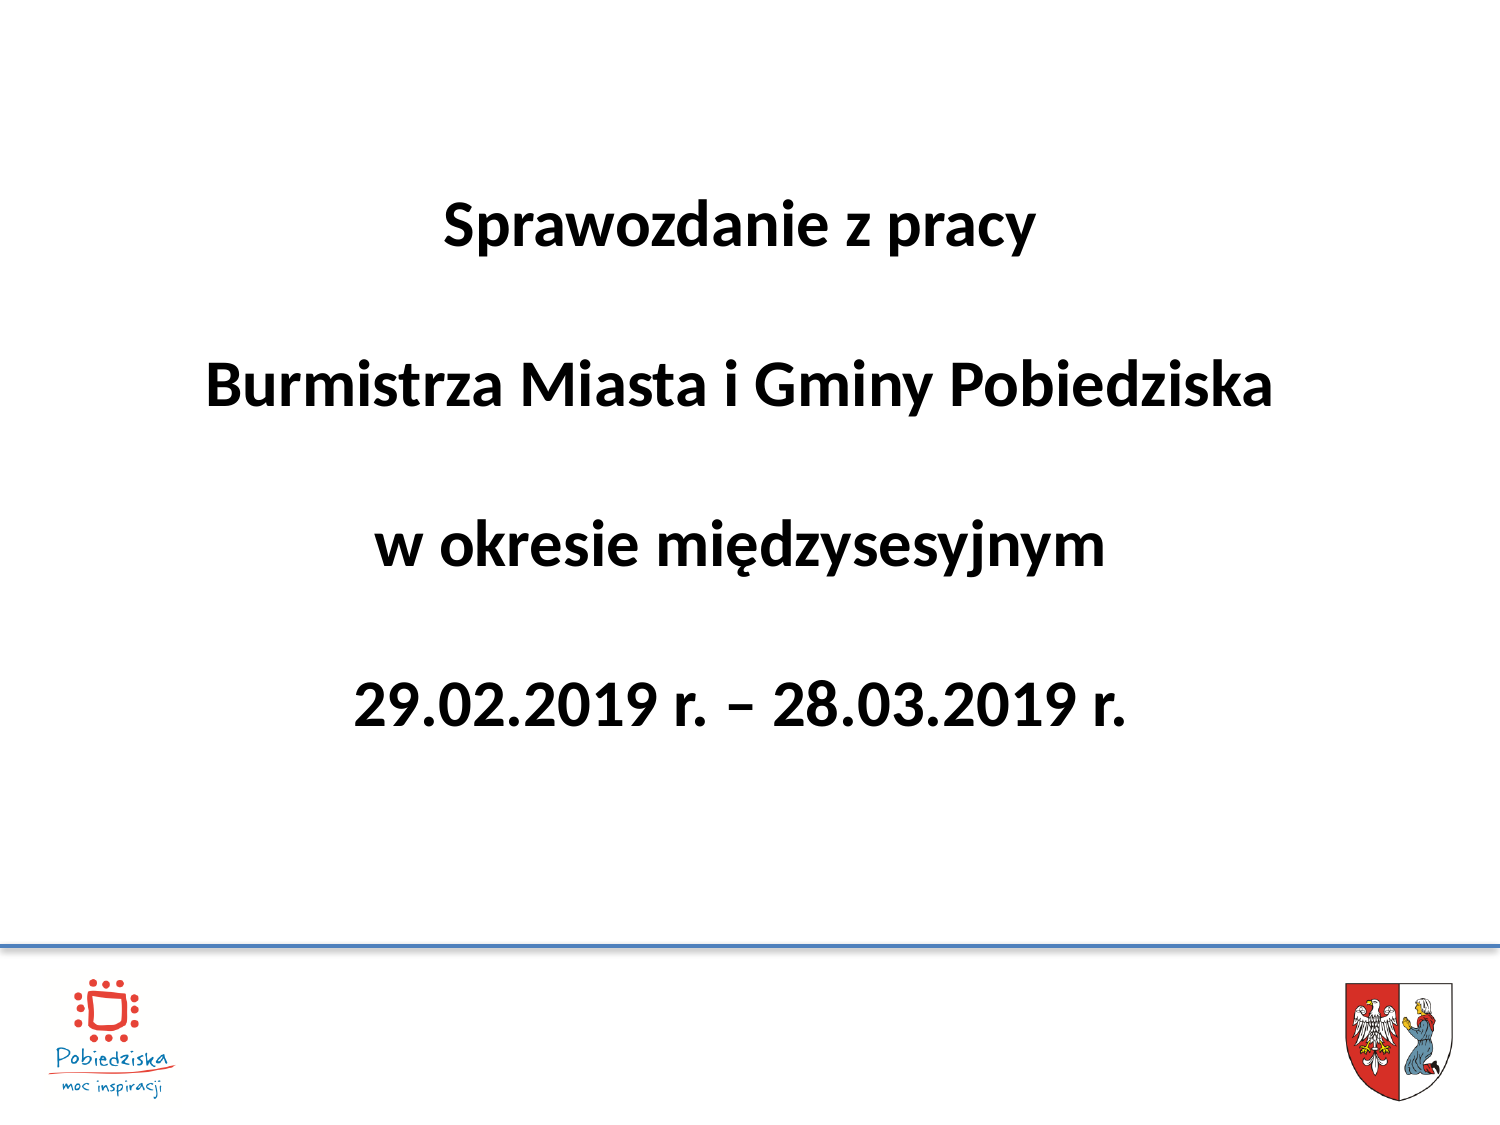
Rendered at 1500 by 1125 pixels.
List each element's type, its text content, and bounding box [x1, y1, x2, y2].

text_box Sprawozdanie z pracy Burmistrza Miasta i Gminy Pobiedziska w okresie międzysesyjnym 29.02.2019 r. – 28.03.2019 r. [108, 172, 1373, 748]
picture [1340, 975, 1459, 1105]
picture [44, 969, 182, 1108]
